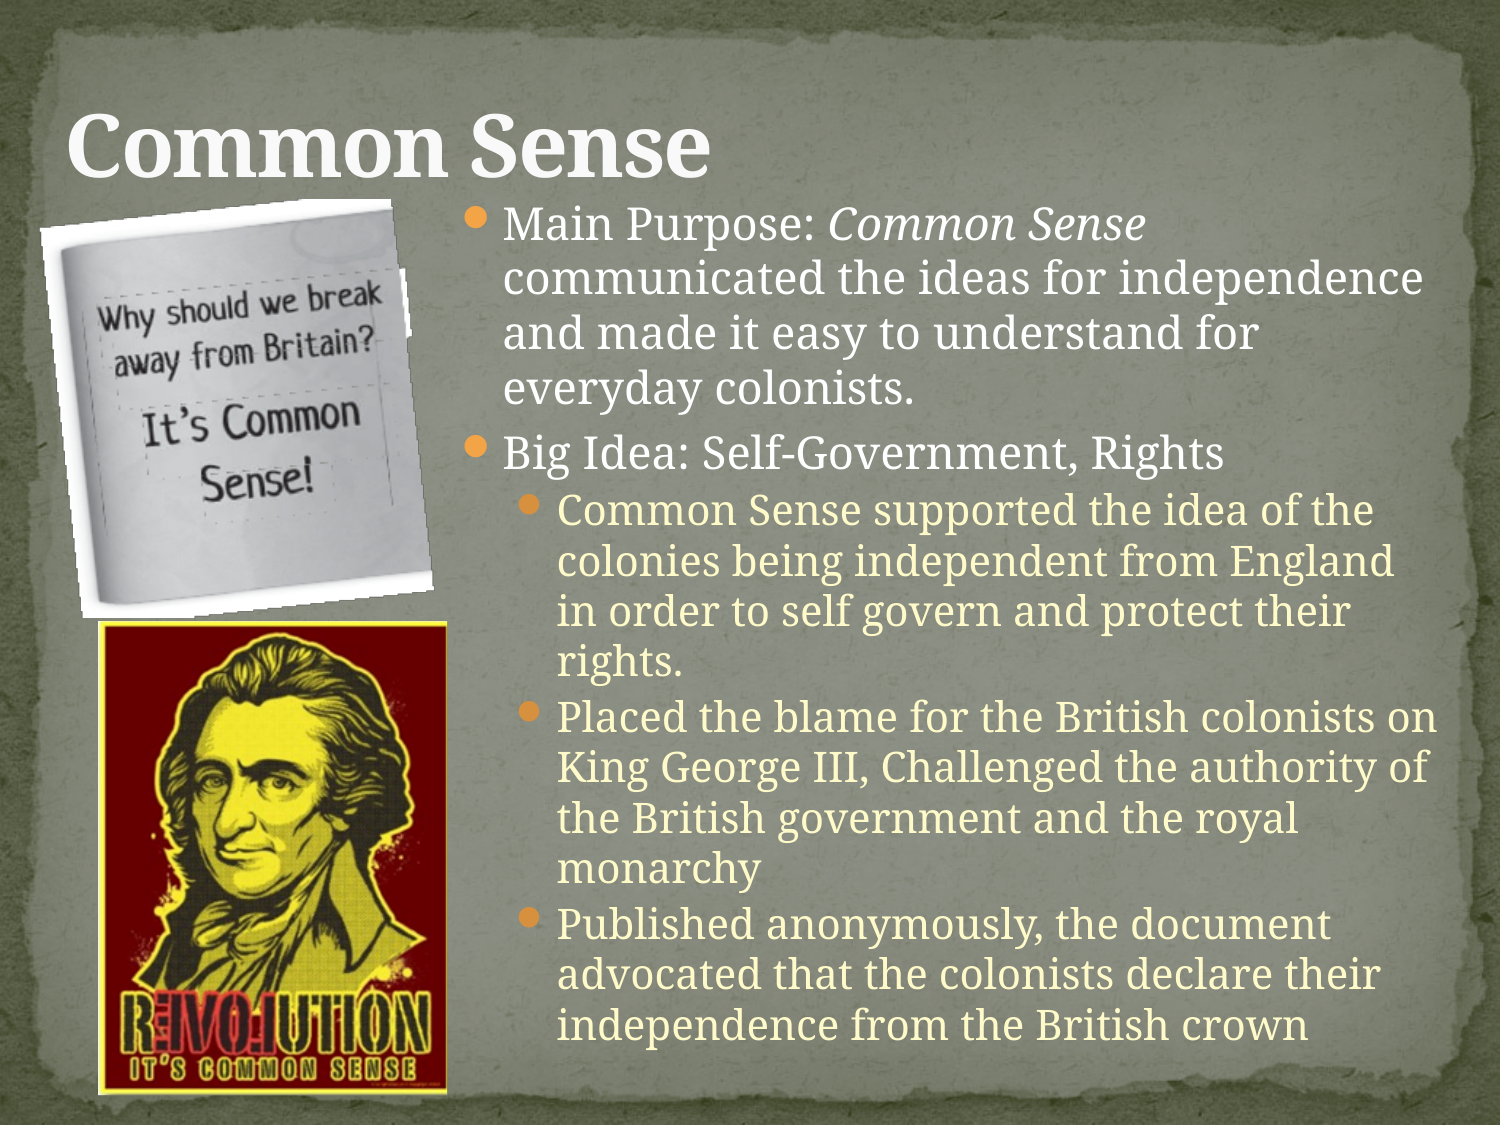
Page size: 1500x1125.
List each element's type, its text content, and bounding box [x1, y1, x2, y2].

picture [38, 199, 449, 618]
title Common Sense [49, 2, 1400, 191]
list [100, 624, 447, 1096]
list Main Purpose: Common Sense communicated the ideas for independence and made it easy to understand for everyday colonists. Big Idea: Self-Government, Rights Common Sense supported the idea of the colonies being independent from England in order to self govern and protect their rights. Placed the blame for the British colonists on King George III, Challenged the authority of the British government and the royal monarchy Published anonymously, the document advocated that the colonists declare their independence from the British crown [446, 187, 1460, 1063]
